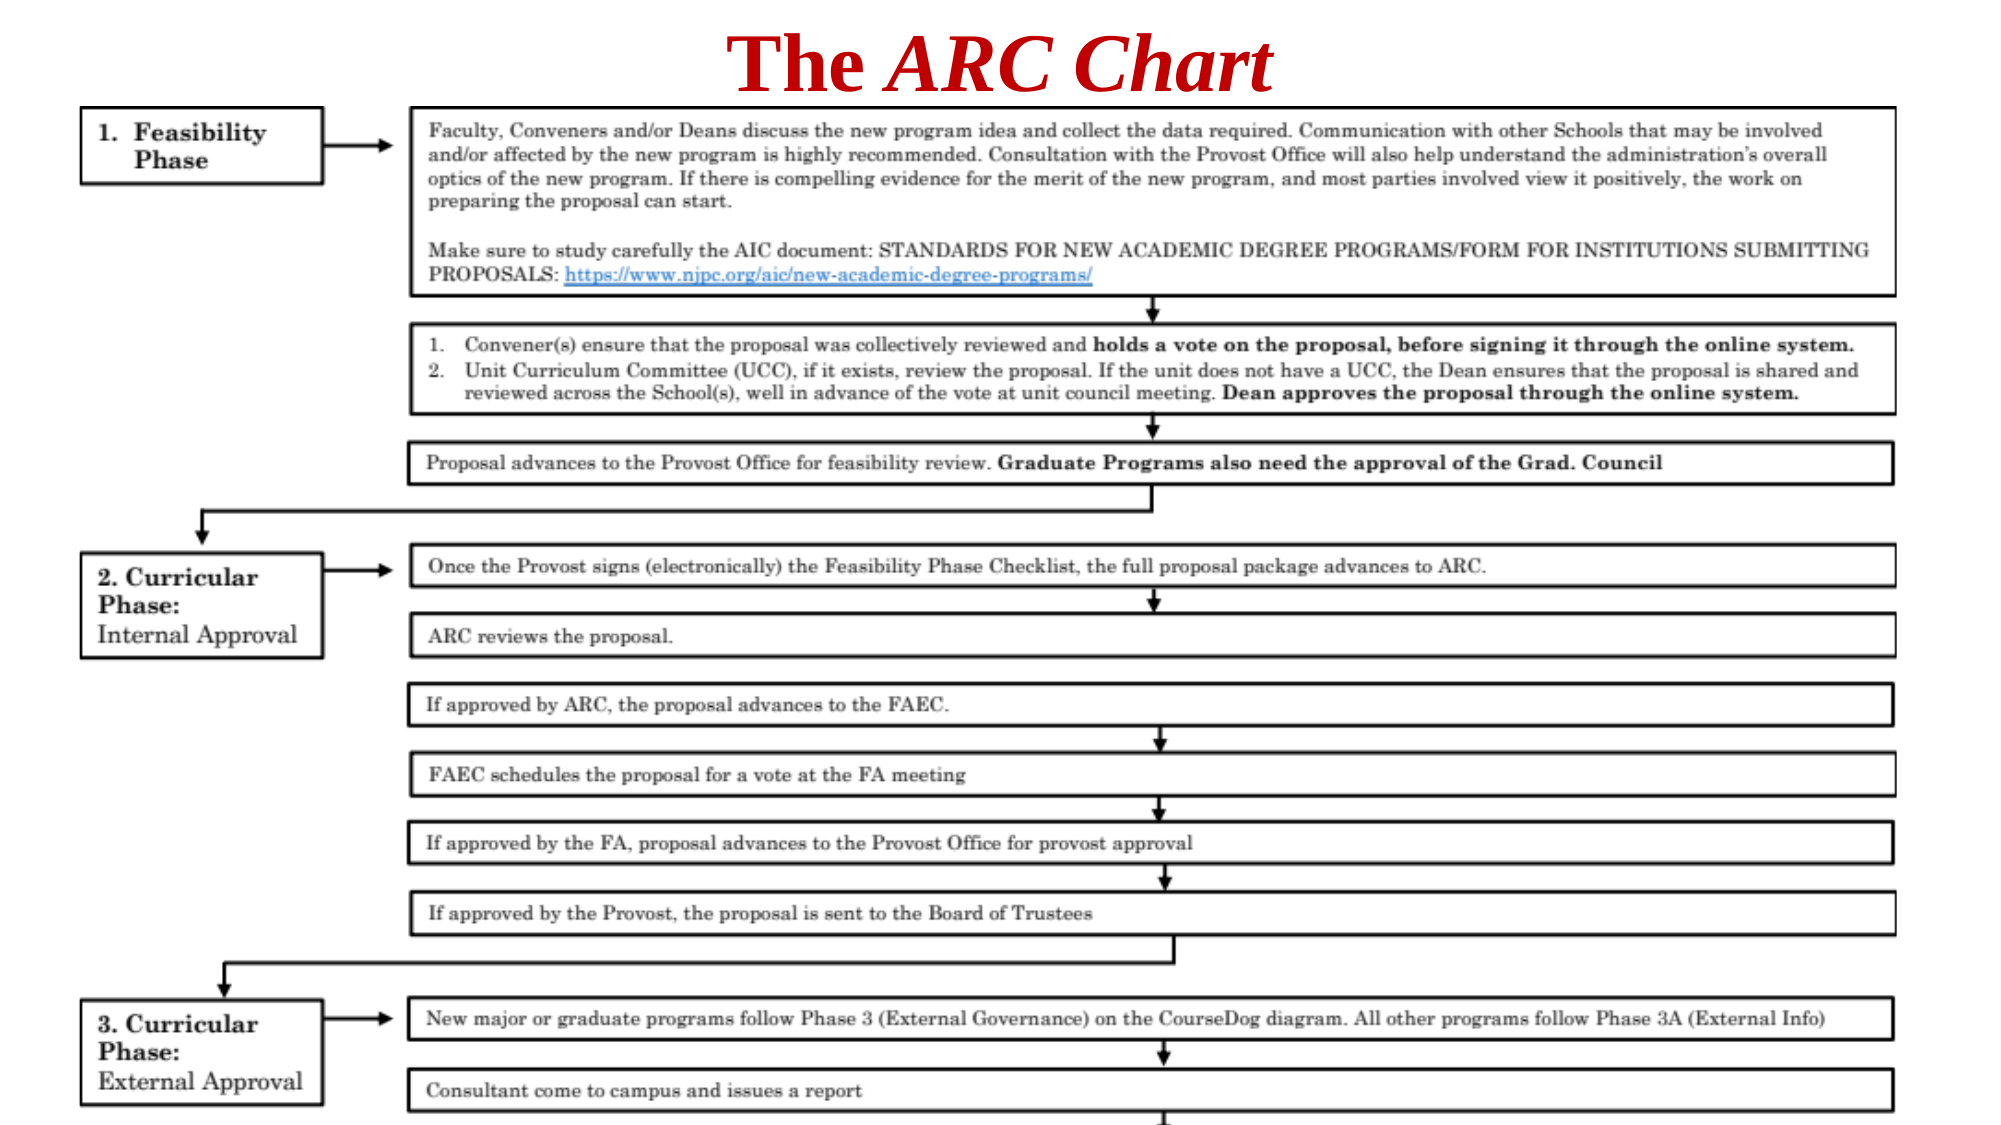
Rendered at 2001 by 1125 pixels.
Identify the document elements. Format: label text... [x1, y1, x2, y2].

title The ARC Chart [137, 0, 1863, 106]
picture [79, 106, 1897, 1125]
